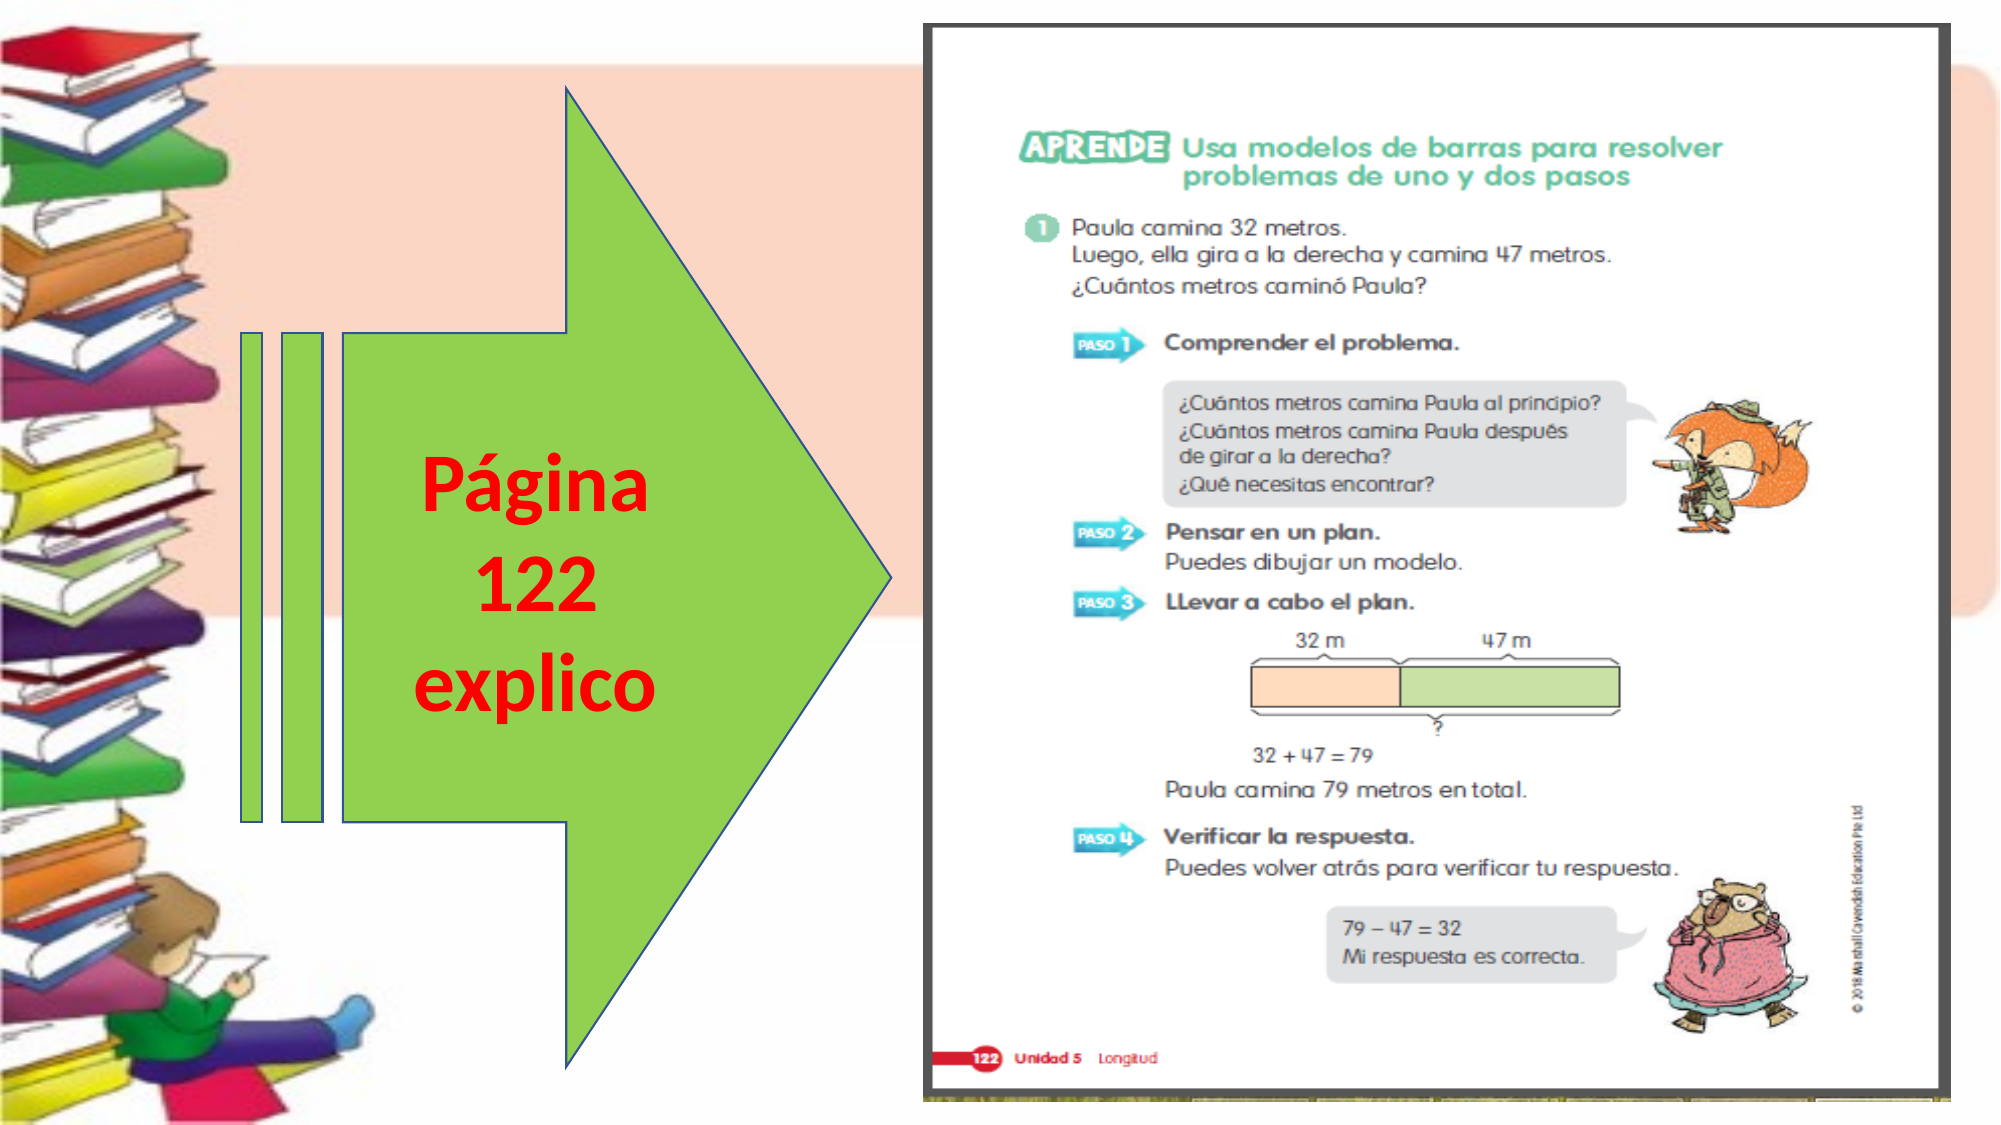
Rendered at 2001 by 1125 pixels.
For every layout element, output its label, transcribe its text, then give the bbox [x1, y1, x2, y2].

text_box Página 122 explico [281, 332, 324, 823]
text_box Página 122 explico [240, 332, 263, 823]
picture [0, 0, 2001, 1125]
text_box Página 122 explico [341, 85, 893, 1071]
